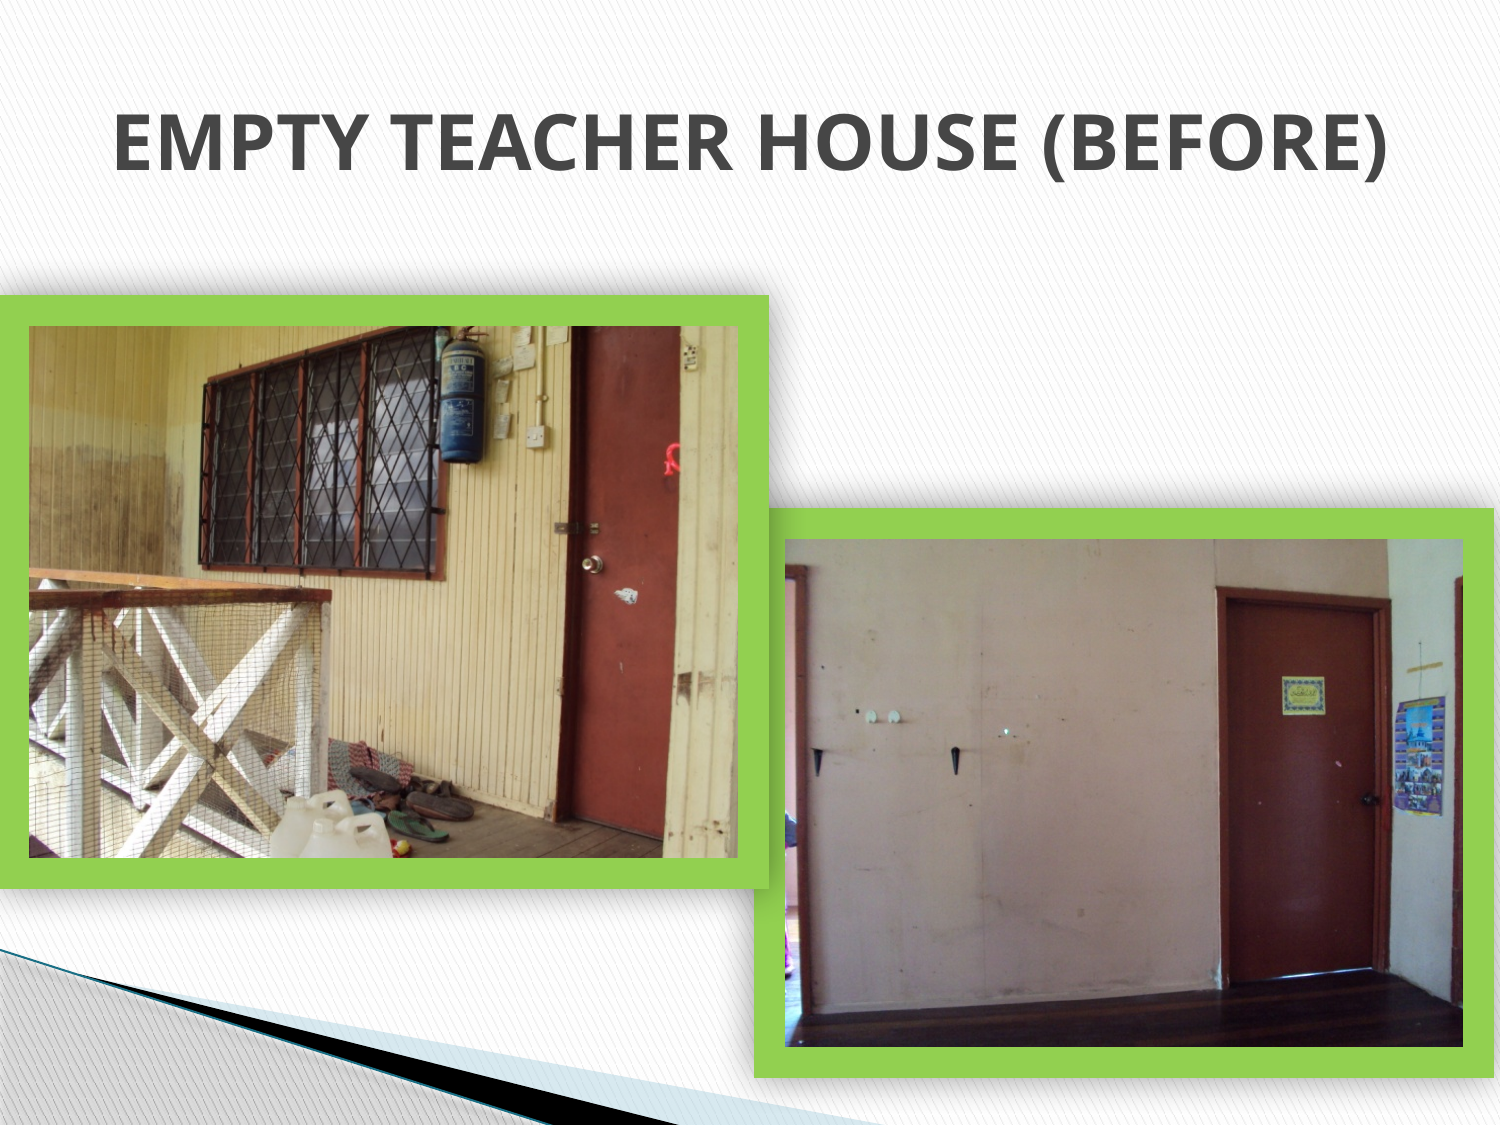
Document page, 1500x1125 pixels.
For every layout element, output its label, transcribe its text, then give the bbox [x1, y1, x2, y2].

picture [29, 326, 739, 859]
title EMPTY TEACHER HOUSE (BEFORE) [75, 45, 1425, 233]
picture [785, 538, 1463, 1048]
